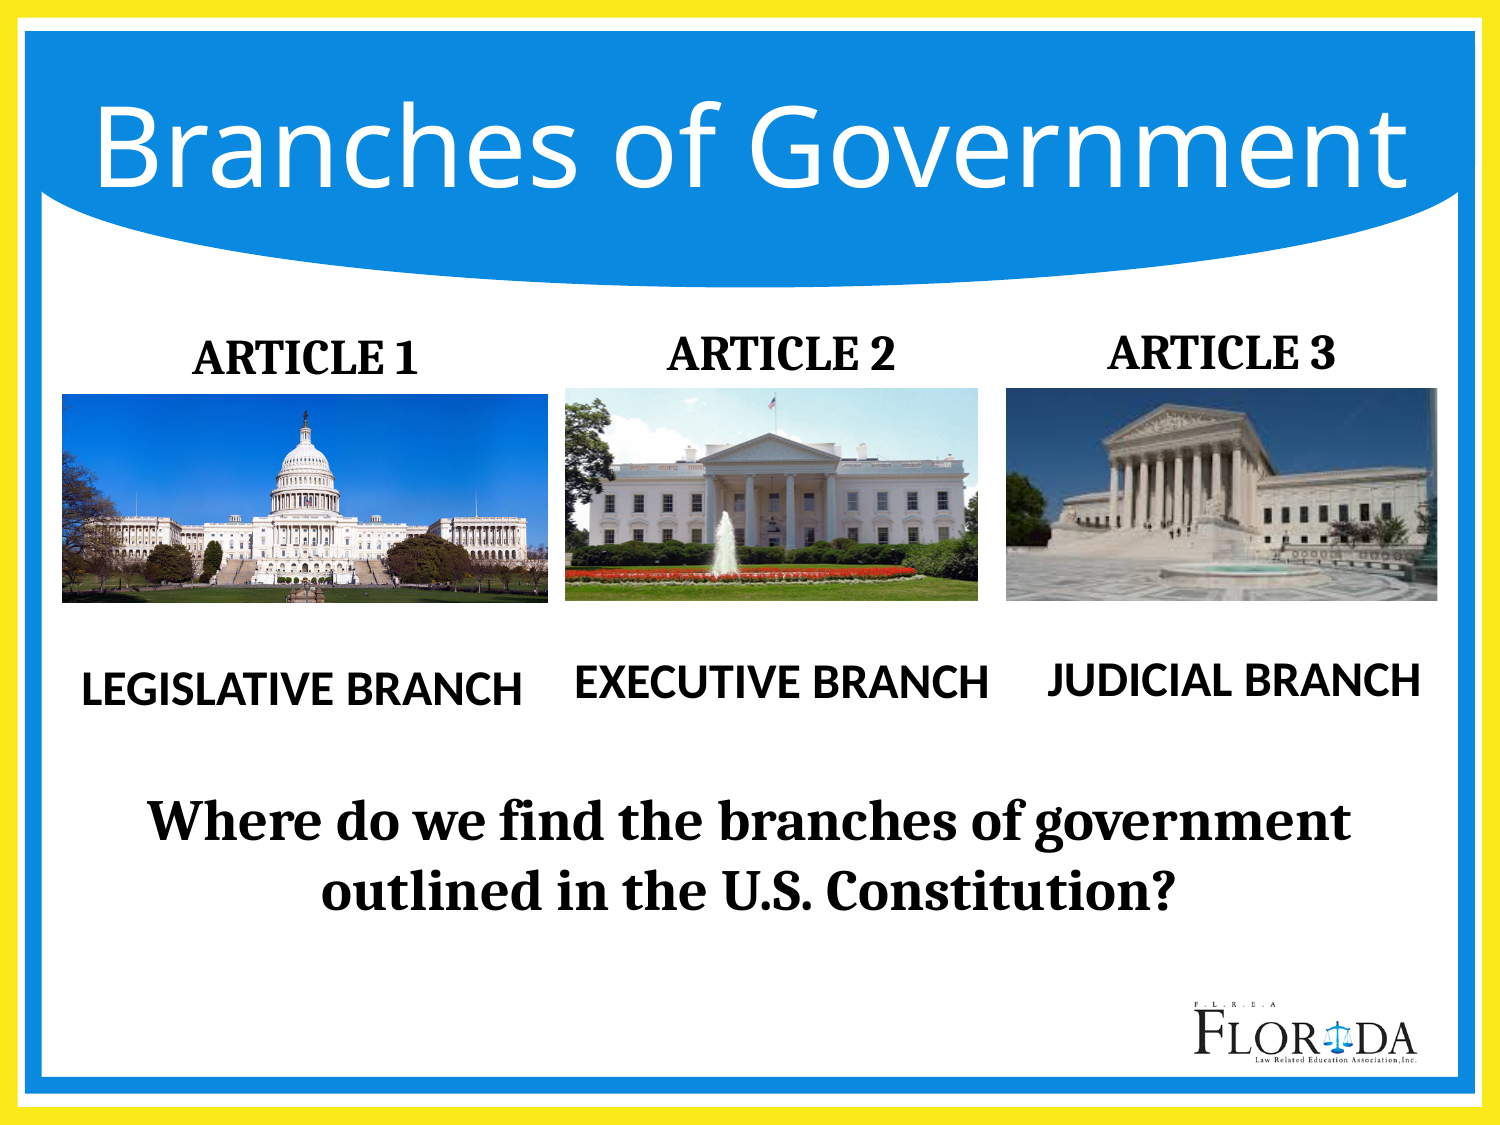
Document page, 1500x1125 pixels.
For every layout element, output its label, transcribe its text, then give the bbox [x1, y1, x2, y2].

title Branches of Government [75, 50, 1425, 238]
picture [1175, 987, 1448, 1068]
picture [62, 394, 549, 604]
text_box JUDICIAL BRANCH [1032, 638, 1437, 714]
text_box ARTICLE 2 [538, 313, 979, 388]
text_box ARTICLE 1 [62, 316, 548, 392]
picture [565, 388, 979, 602]
text_box Where do we find the branches of government outlined in the U.S. Constitution? [99, 774, 1400, 930]
text_box EXECUTIVE BRANCH [559, 641, 1005, 717]
text_box ARTICLE 3 [979, 312, 1465, 388]
picture [1005, 387, 1438, 601]
text_box LEGISLATIVE BRANCH [0, 648, 539, 724]
